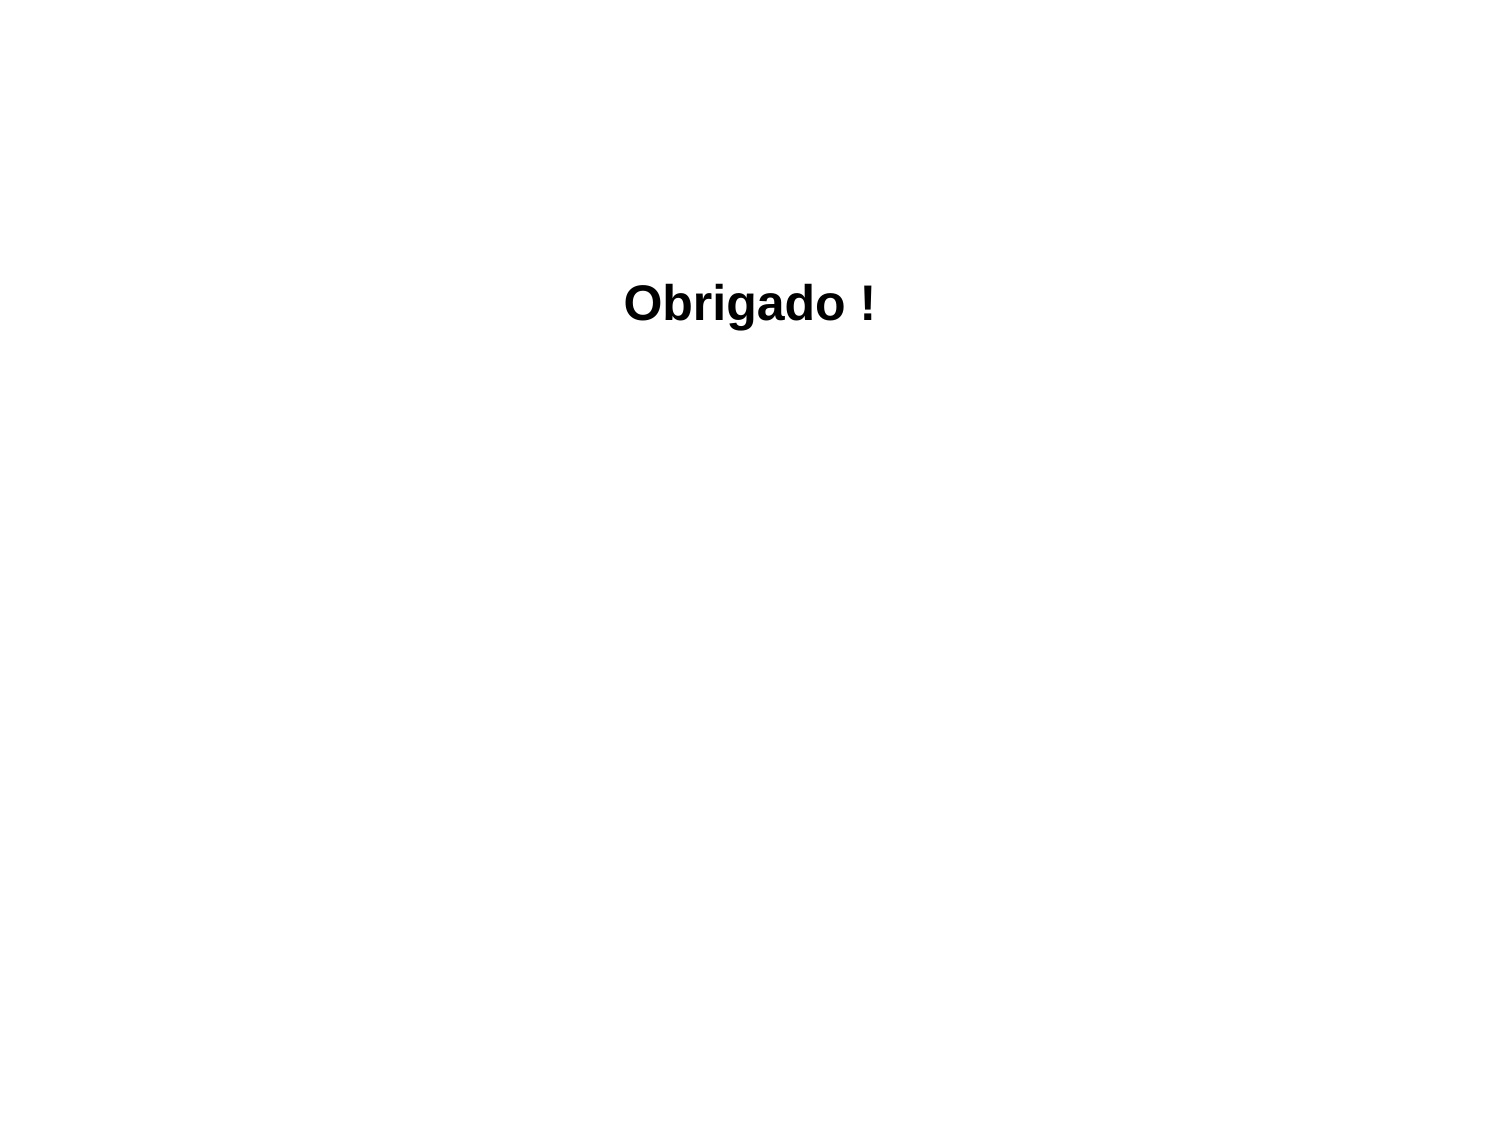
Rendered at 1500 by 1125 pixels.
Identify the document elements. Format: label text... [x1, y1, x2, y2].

list Obrigado ! [75, 262, 1425, 1005]
